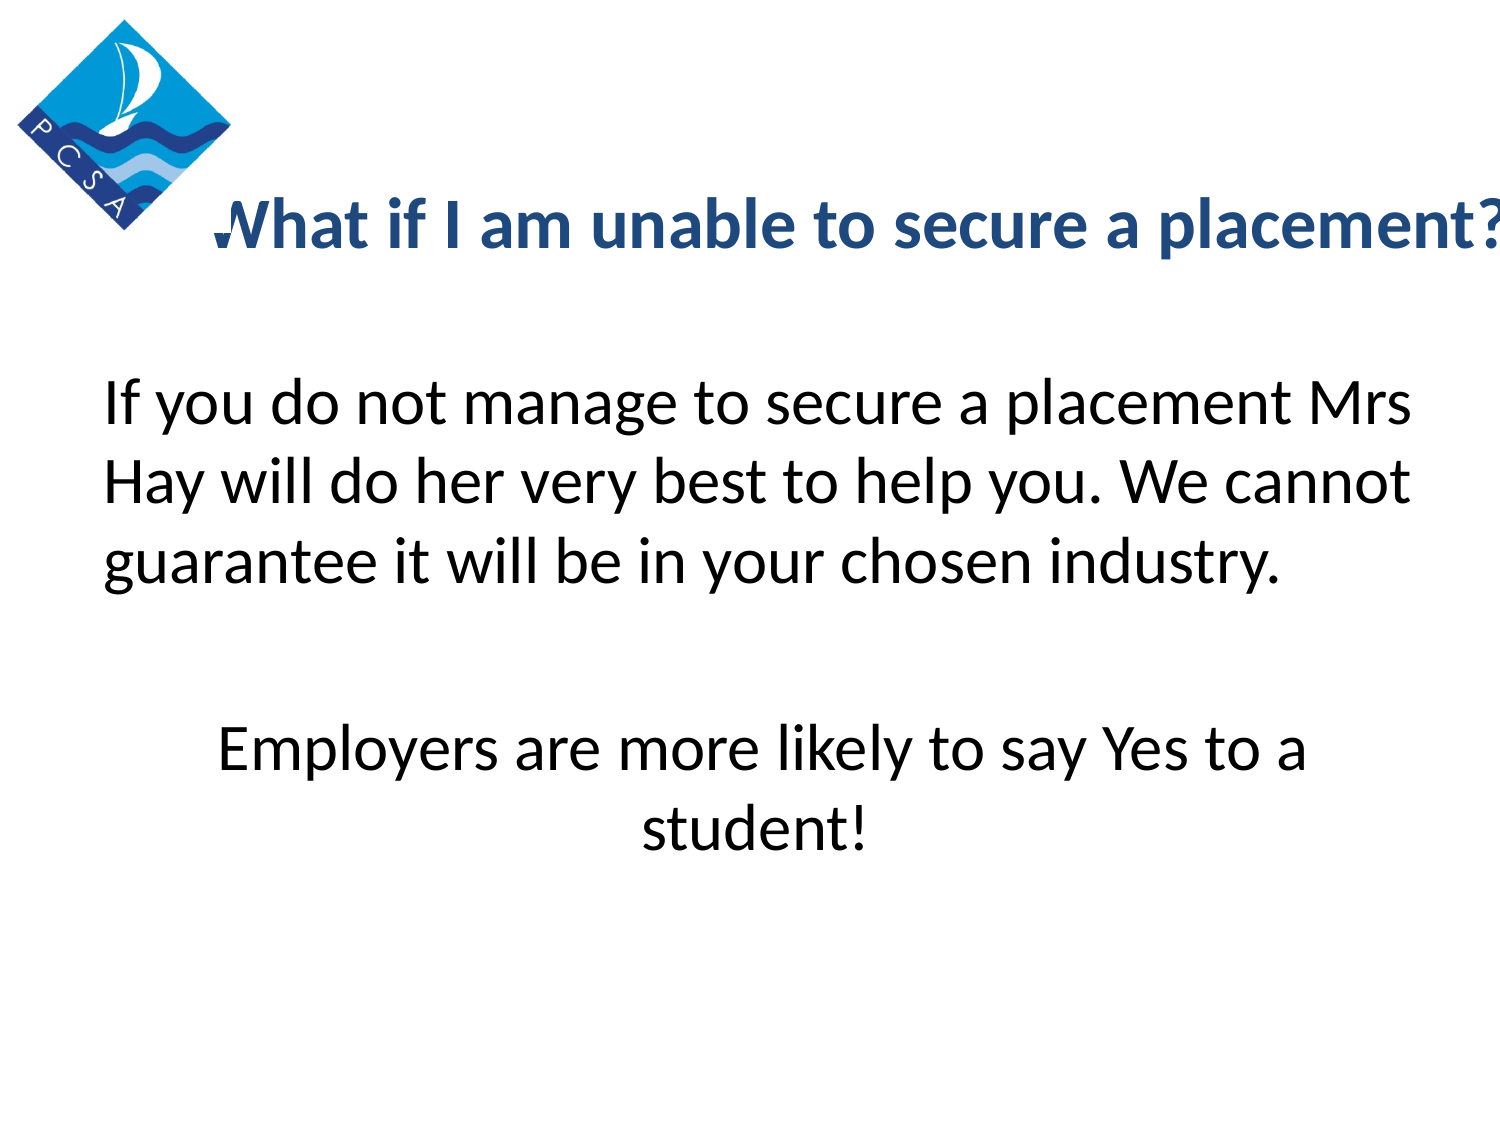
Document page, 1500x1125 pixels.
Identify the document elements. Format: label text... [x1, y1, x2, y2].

list If you do not manage to secure a placement Mrs Hay will do her very best to help you. We cannot guarantee it will be in your chosen industry. Employers are more likely to say Yes to a student! [88, 349, 1439, 1093]
picture [17, 18, 231, 234]
title What if I am unable to secure a placement? [183, 125, 1500, 314]
